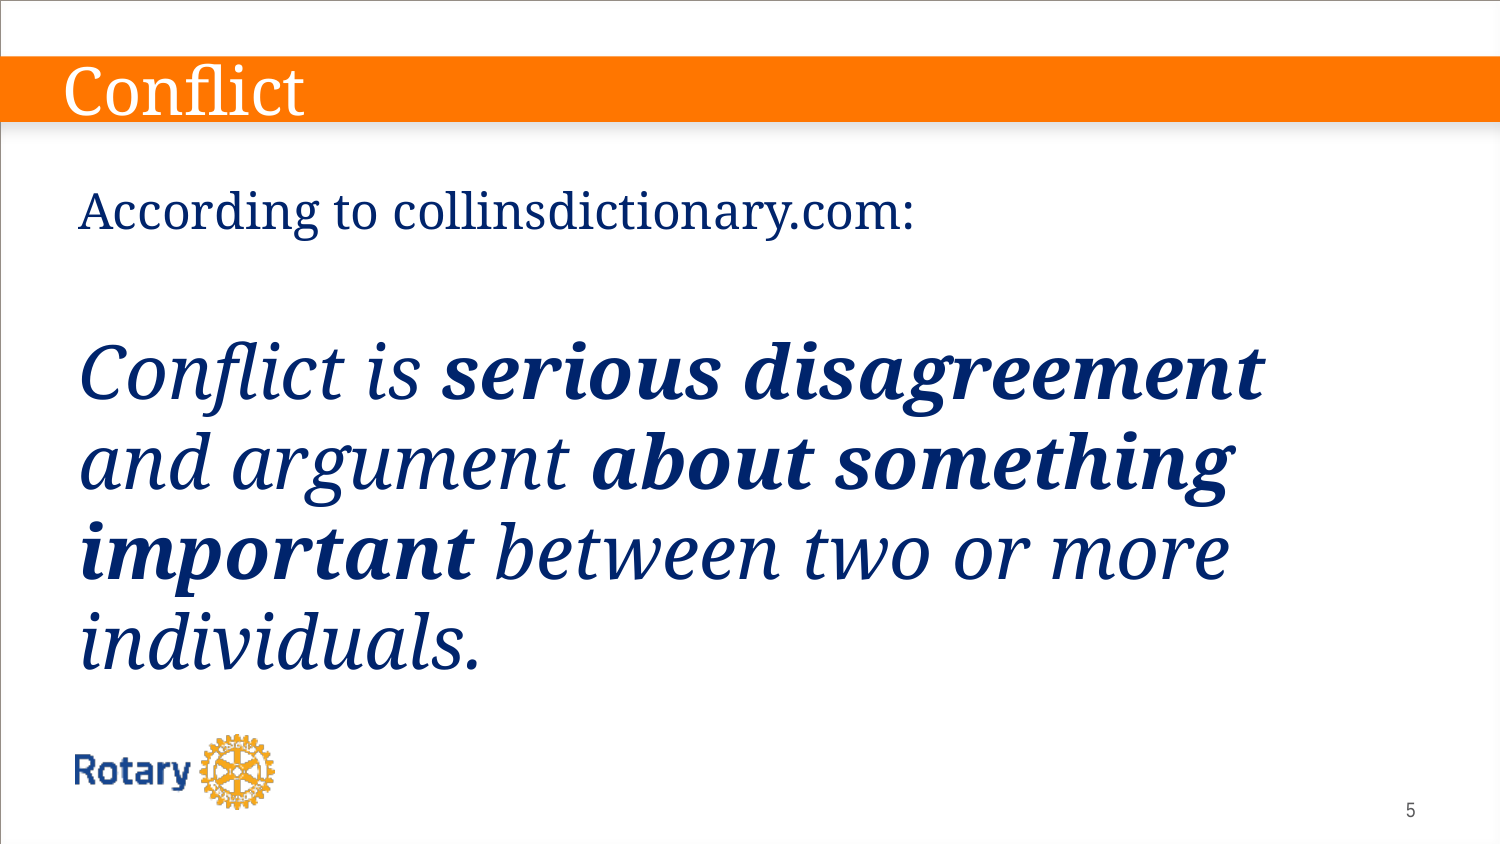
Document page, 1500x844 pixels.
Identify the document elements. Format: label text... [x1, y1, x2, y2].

list According to collinsdictionary.com: Conflict is serious disagreement and argument about something important between two or more individuals. [63, 171, 1414, 729]
picture [75, 734, 275, 810]
title Conflict [62, 56, 1500, 122]
